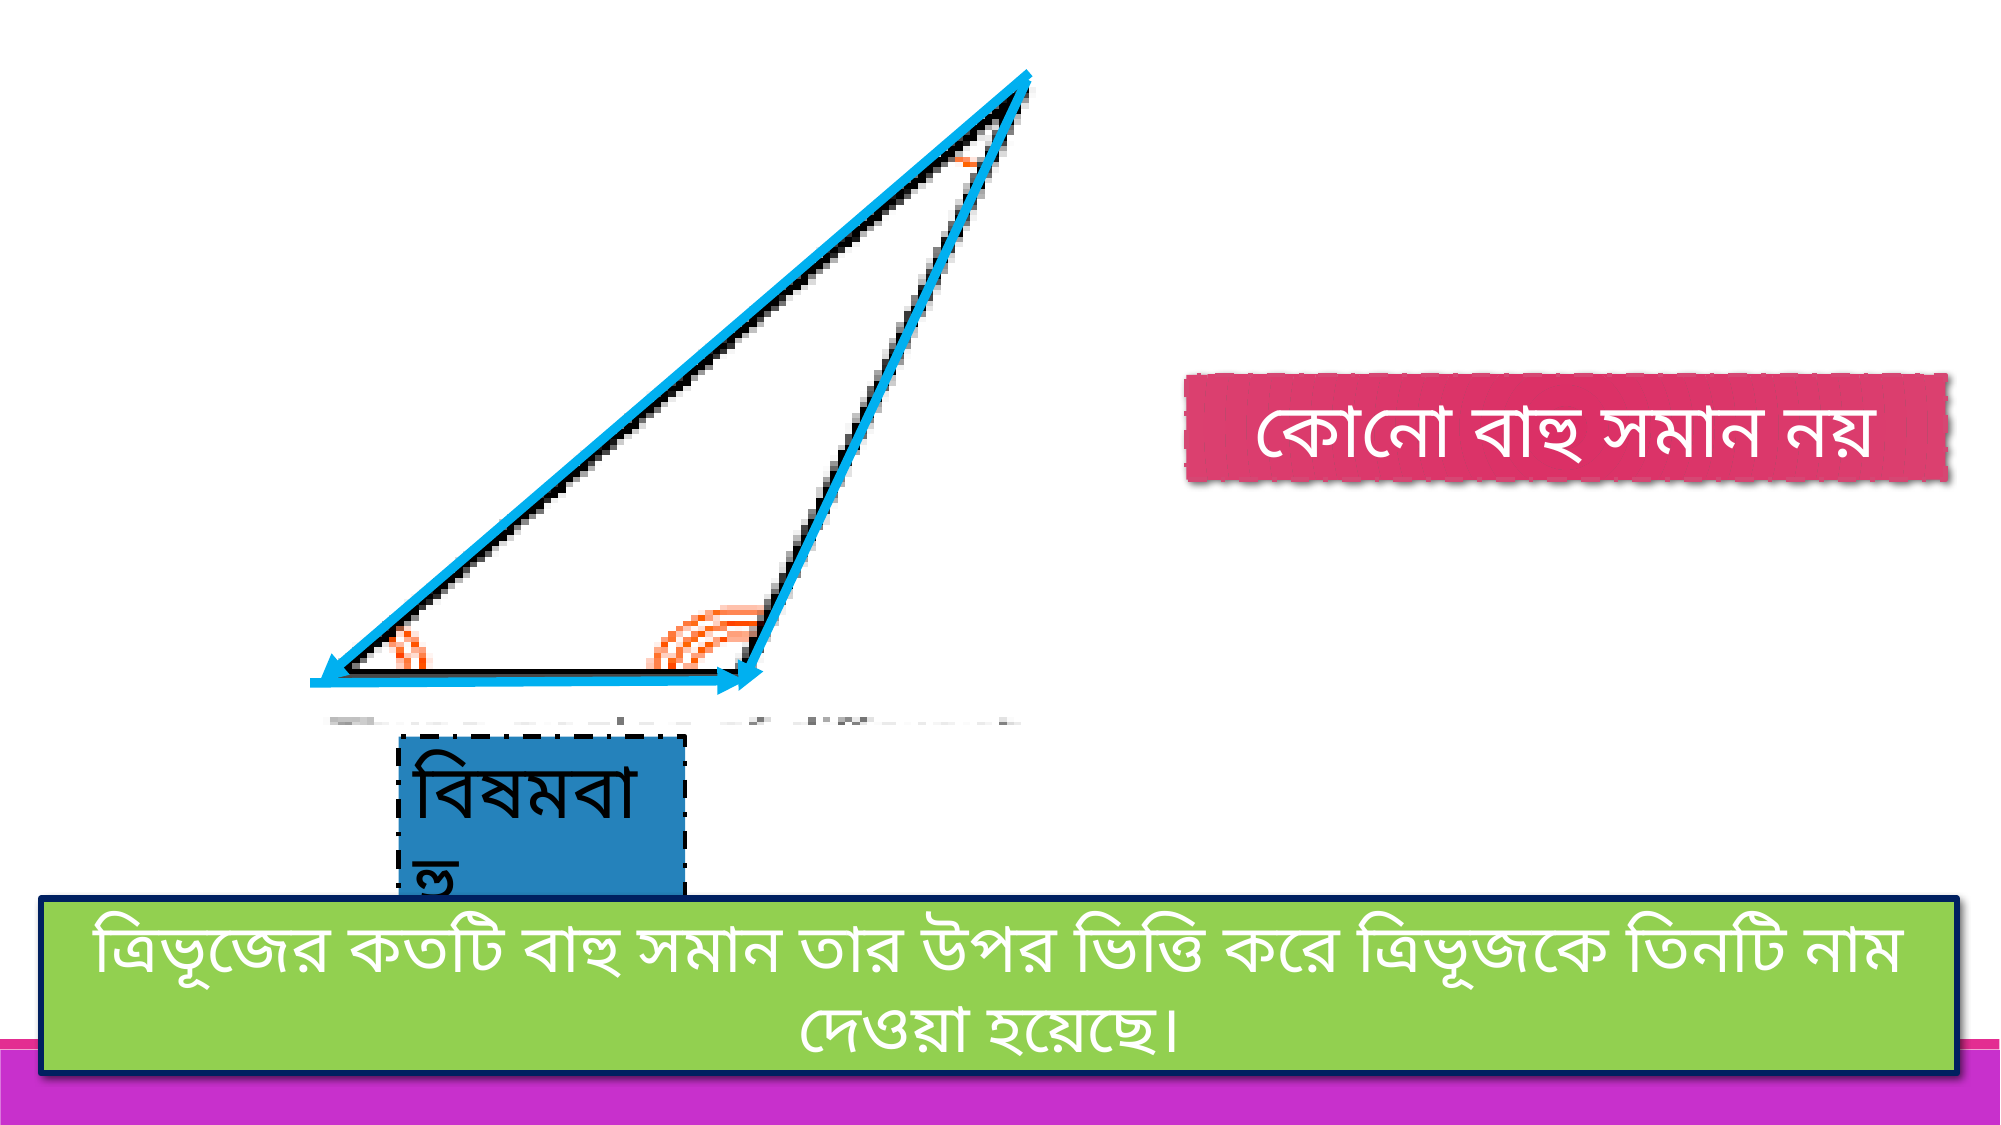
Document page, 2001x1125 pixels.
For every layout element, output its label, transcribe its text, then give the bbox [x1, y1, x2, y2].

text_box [738, 78, 1028, 692]
text_box কোনো বাহু সমান নয় [1185, 374, 1946, 481]
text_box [309, 680, 746, 684]
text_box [318, 72, 1031, 677]
text_box বিষমবাহু [398, 736, 686, 894]
text_box ত্রিভূজের কতটি বাহু সমান তার উপর ভিত্তি করে ত্রিভূজকে তিনটি নাম দেওয়া হয়েছে। [40, 898, 1957, 1074]
picture [272, 76, 1115, 726]
